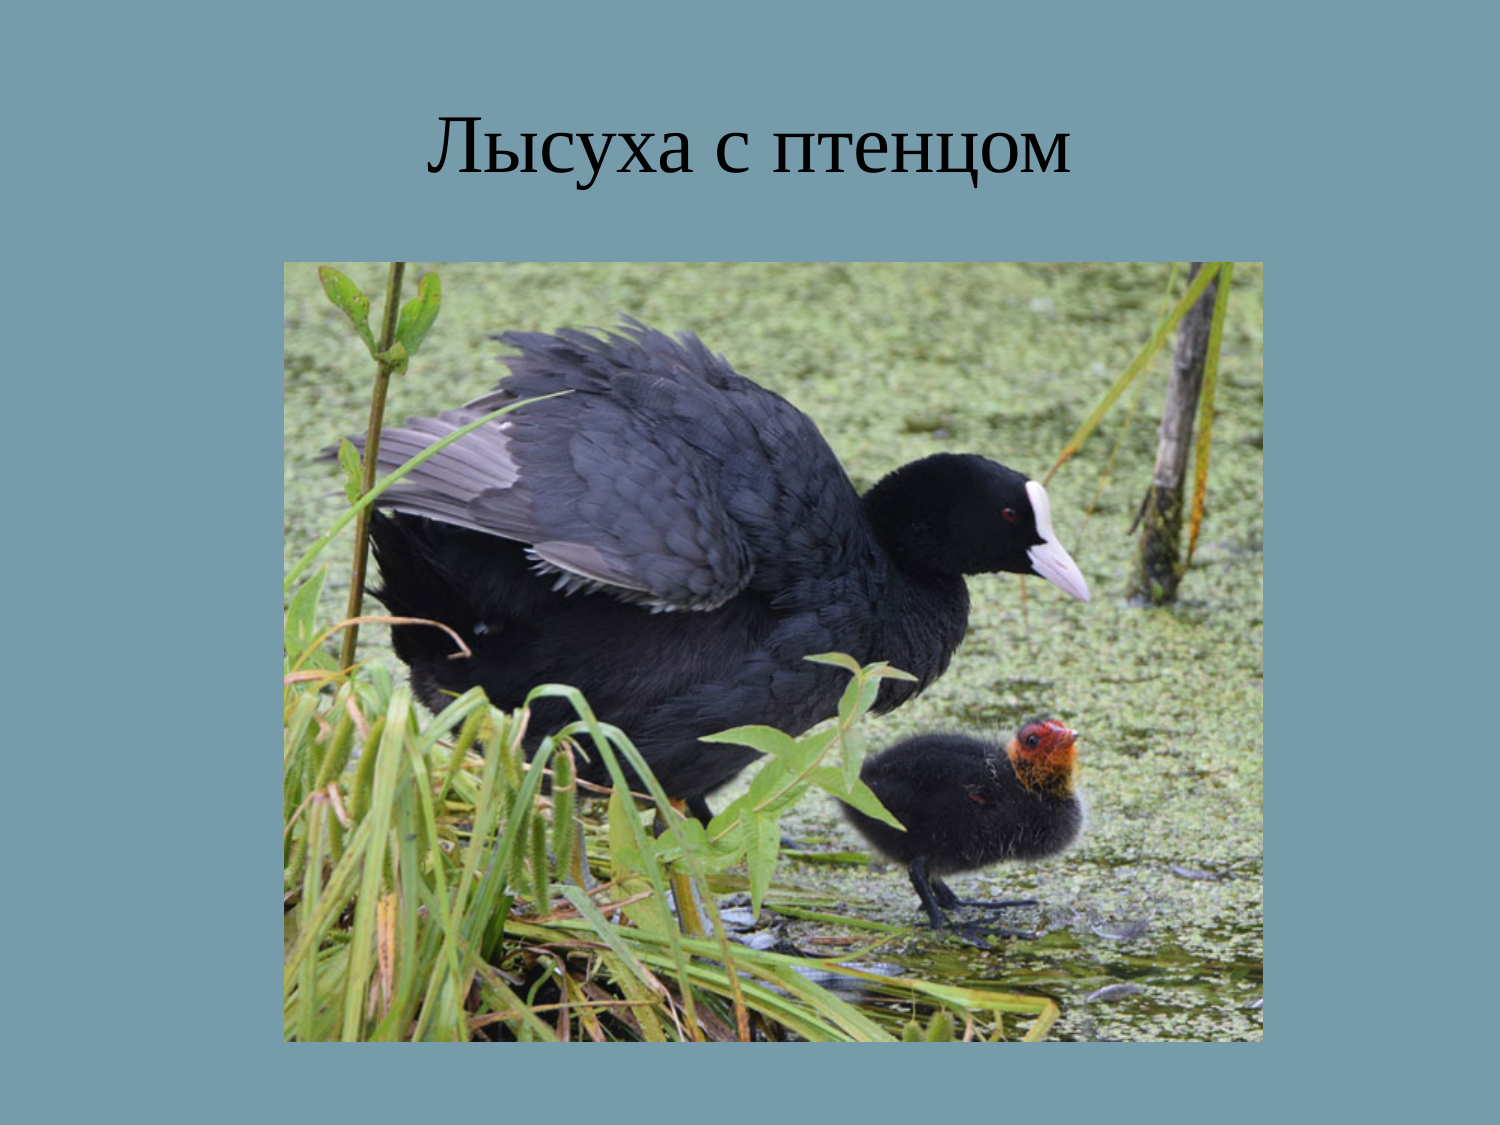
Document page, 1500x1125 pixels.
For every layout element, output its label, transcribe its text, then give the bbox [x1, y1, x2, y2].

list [283, 262, 1263, 1043]
title Лысуха с птенцом [75, 45, 1425, 233]
